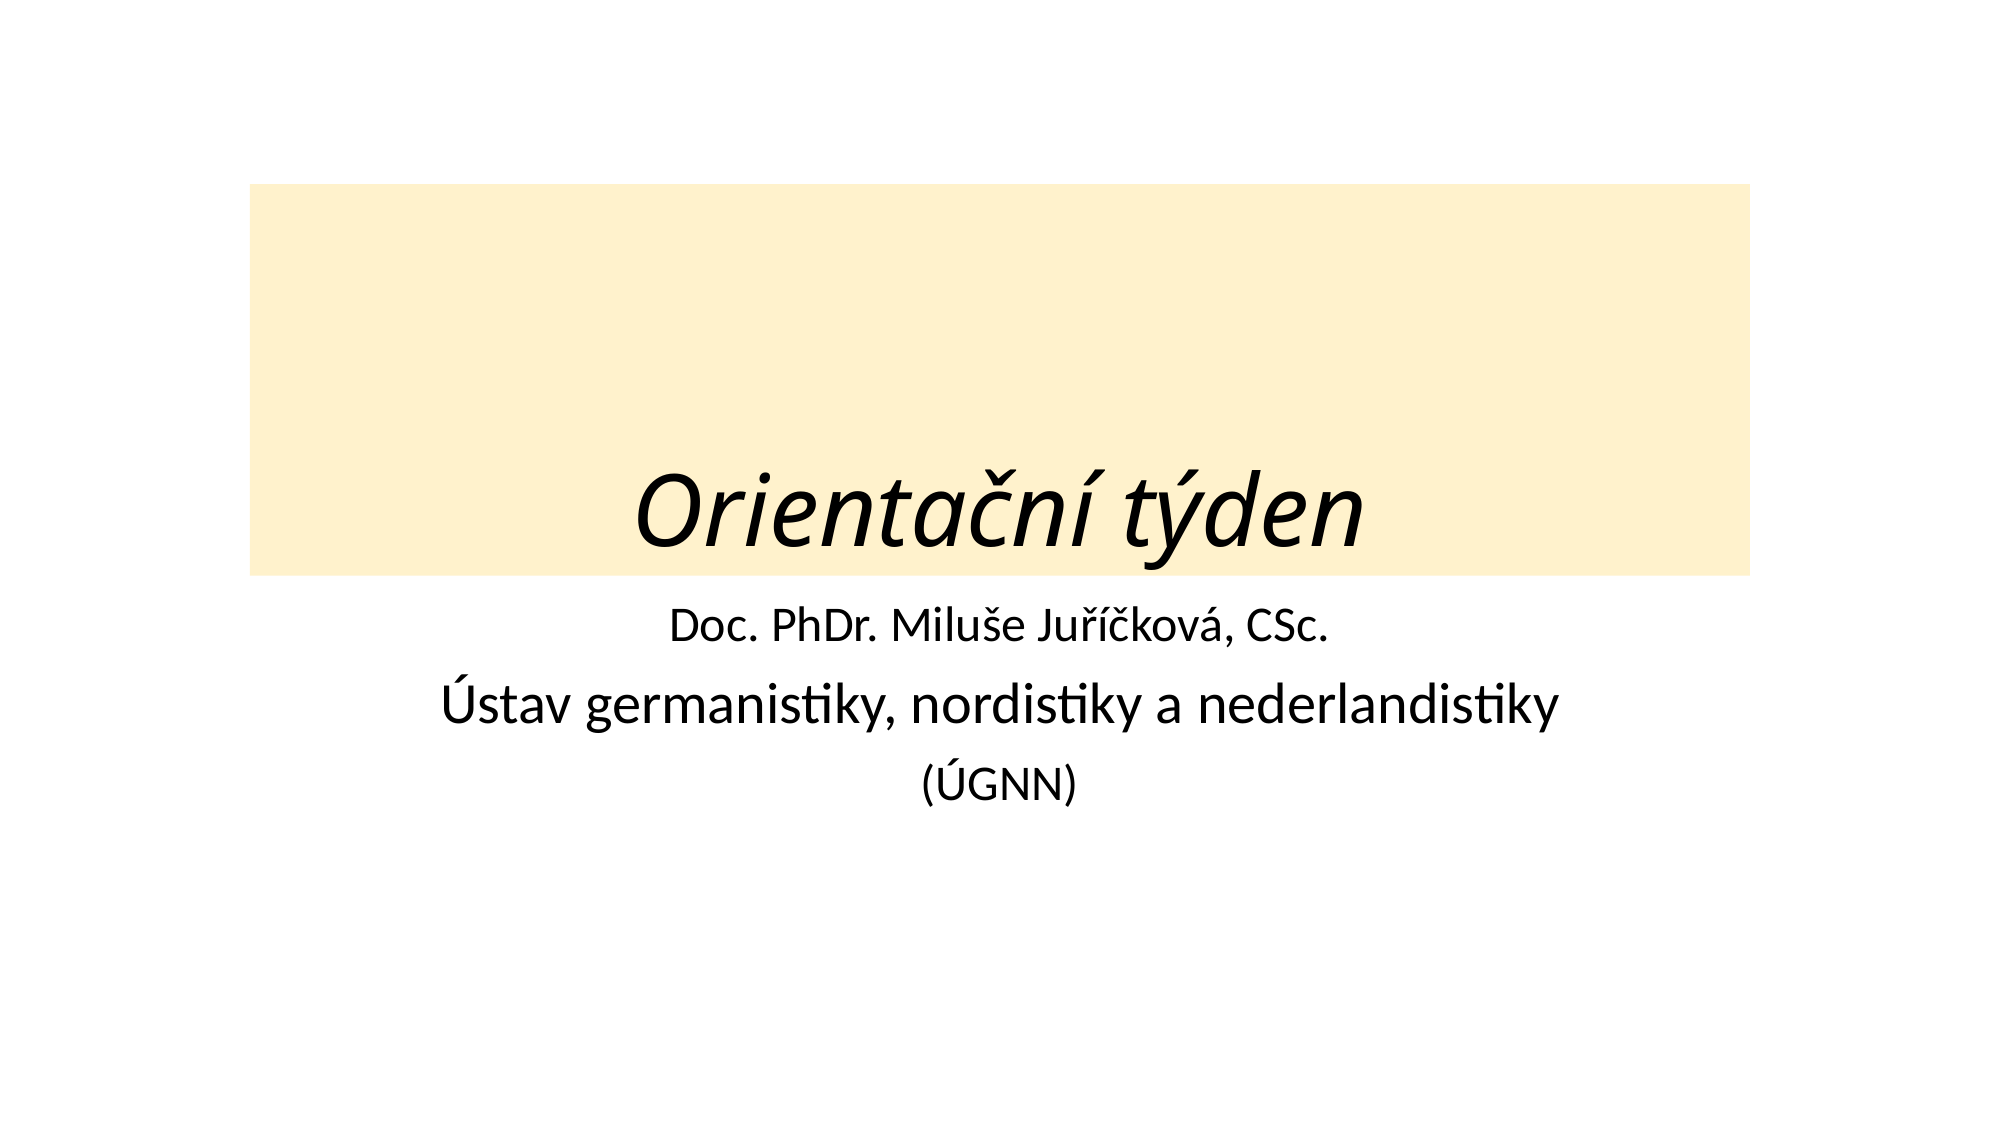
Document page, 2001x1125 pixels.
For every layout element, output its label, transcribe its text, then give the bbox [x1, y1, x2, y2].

subtitle Doc. PhDr. Miluše Juříčková, CSc. Ústav germanistiky, nordistiky a nederlandistiky (ÚGNN) [249, 590, 1750, 863]
title Orientační týden [249, 184, 1750, 576]
